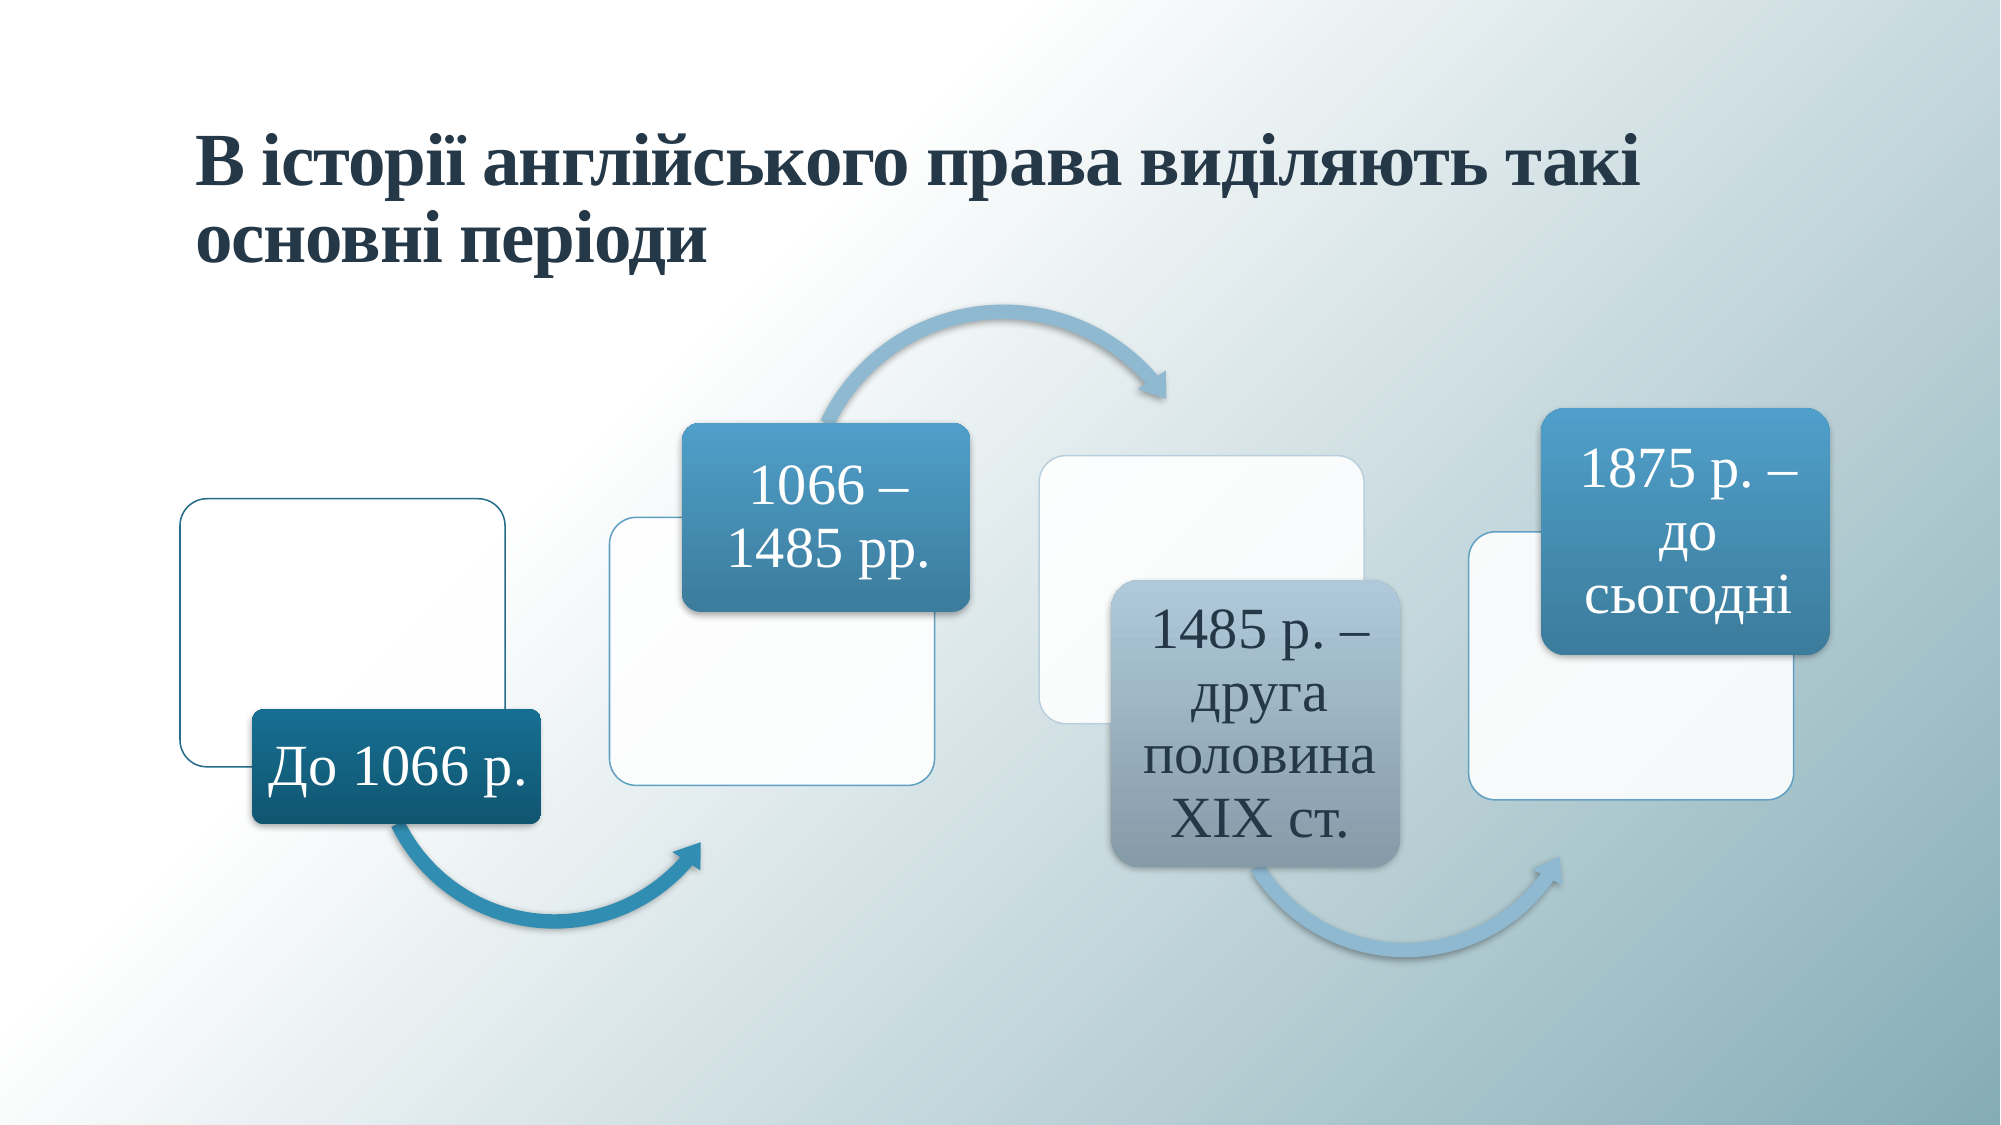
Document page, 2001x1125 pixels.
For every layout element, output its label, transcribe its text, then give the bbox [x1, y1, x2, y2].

title В історії англійського права виділяють такі основні періоди [180, 47, 1830, 285]
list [179, 302, 1831, 963]
